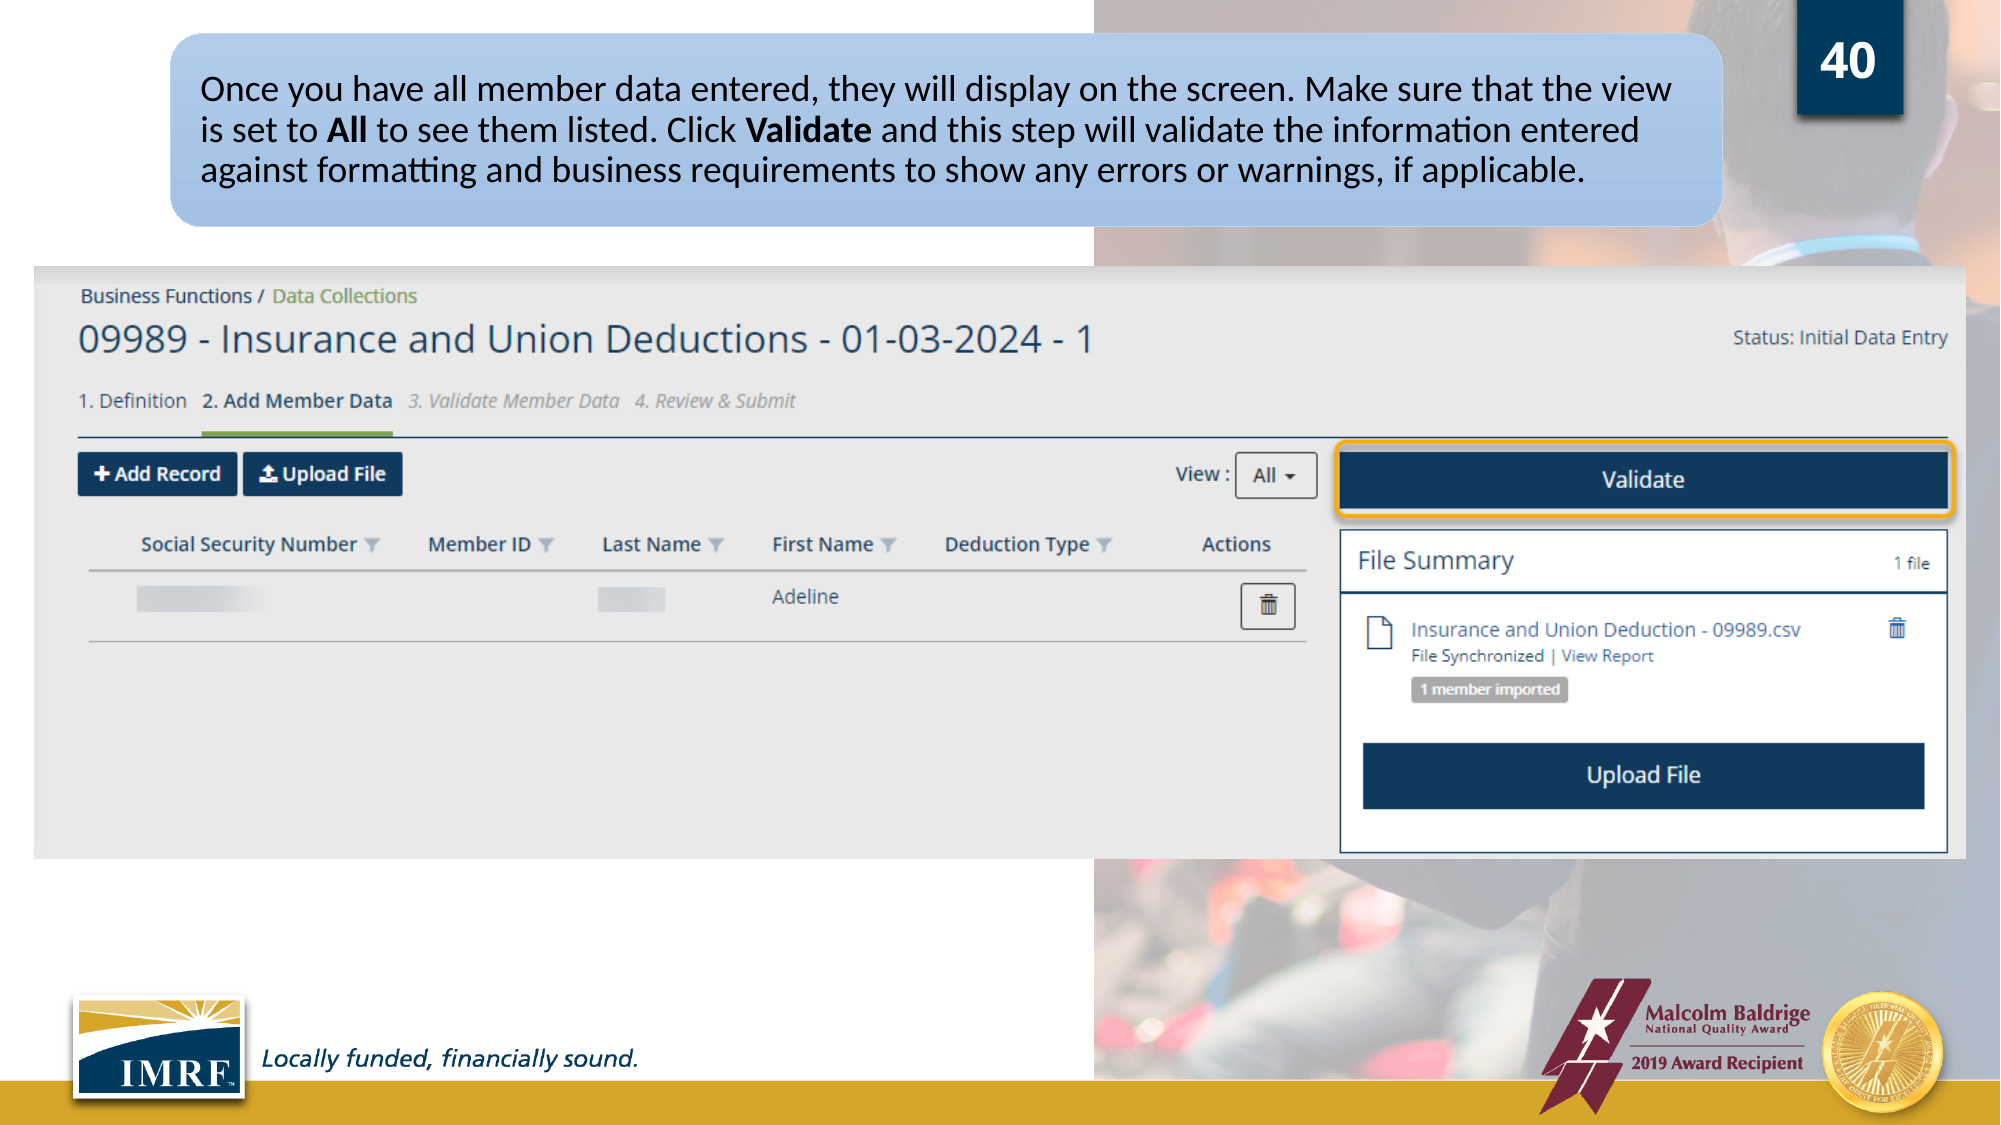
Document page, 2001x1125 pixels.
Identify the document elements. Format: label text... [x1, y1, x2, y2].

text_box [170, 32, 1723, 228]
slide_number 40 [1779, 32, 1918, 93]
picture [0, 0, 2000, 1125]
